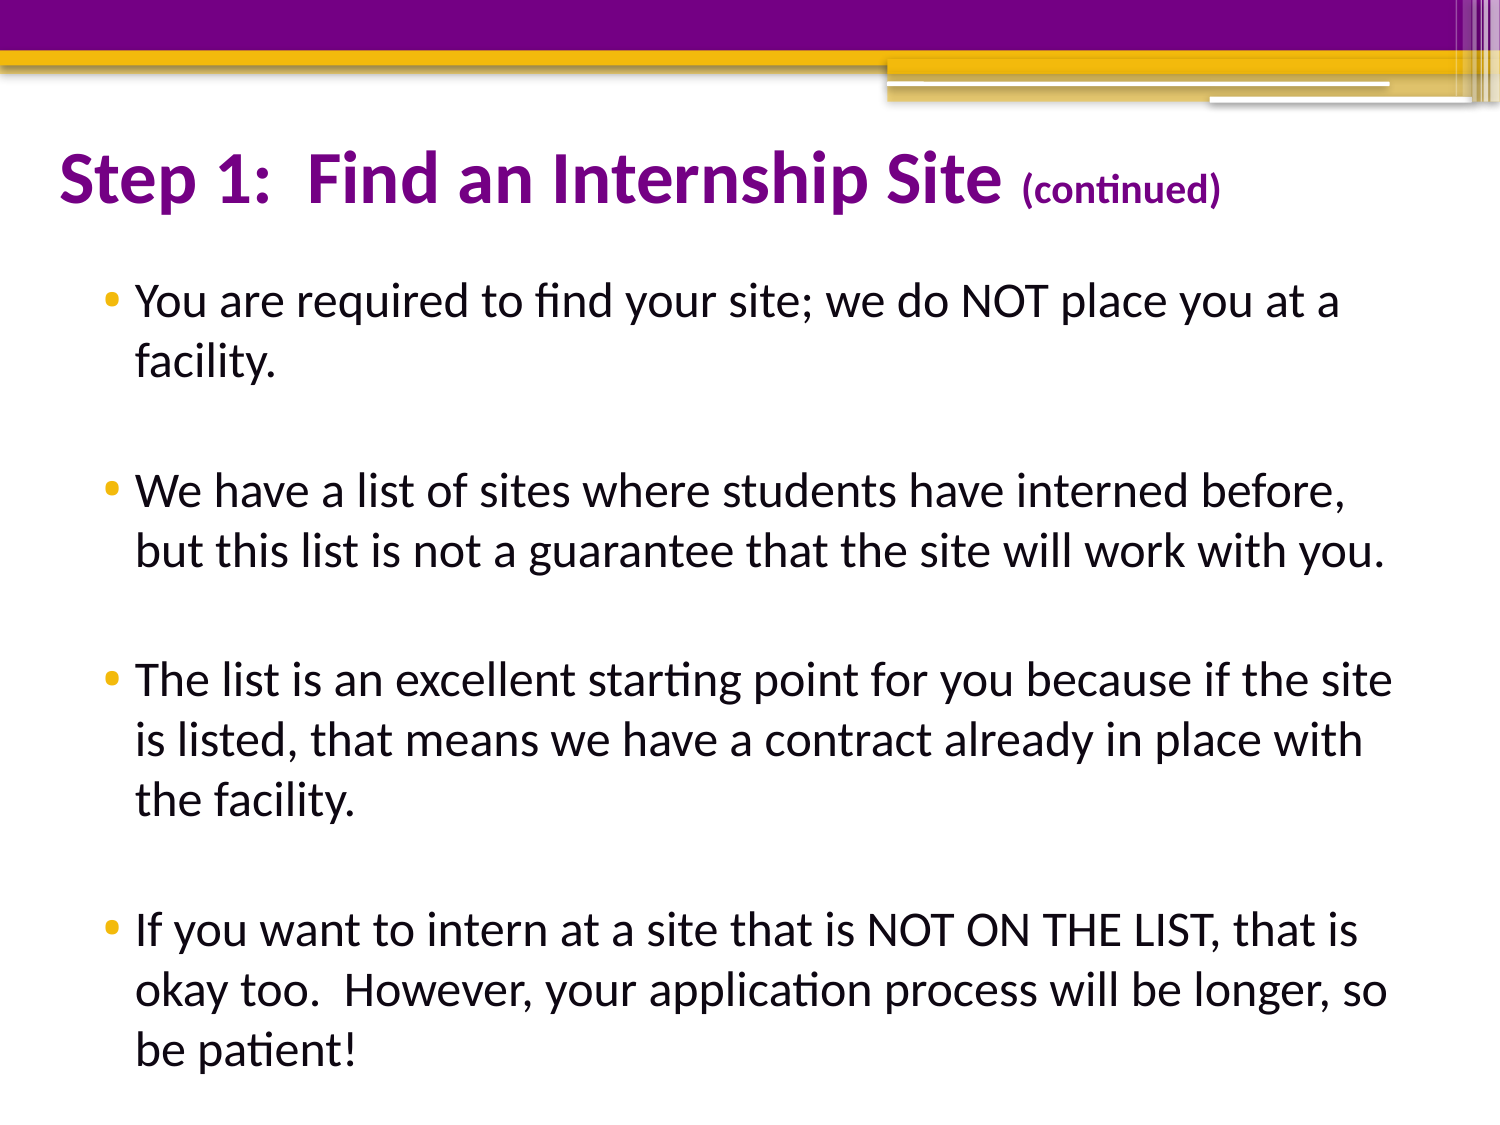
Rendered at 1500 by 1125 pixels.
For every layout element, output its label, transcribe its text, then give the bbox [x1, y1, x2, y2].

title Step 1: Find an Internship Site (continued) [44, 85, 1395, 261]
list You are required to find your site; we do NOT place you at a facility. We have a list of sites where students have interned before, but this list is not a guarantee that the site will work with you. The list is an excellent starting point for you because if the site is listed, that means we have a contract already in place with the facility. If you want to intern at a site that is NOT ON THE LIST, that is okay too. However, your application process will be longer, so be patient! [75, 260, 1425, 1063]
